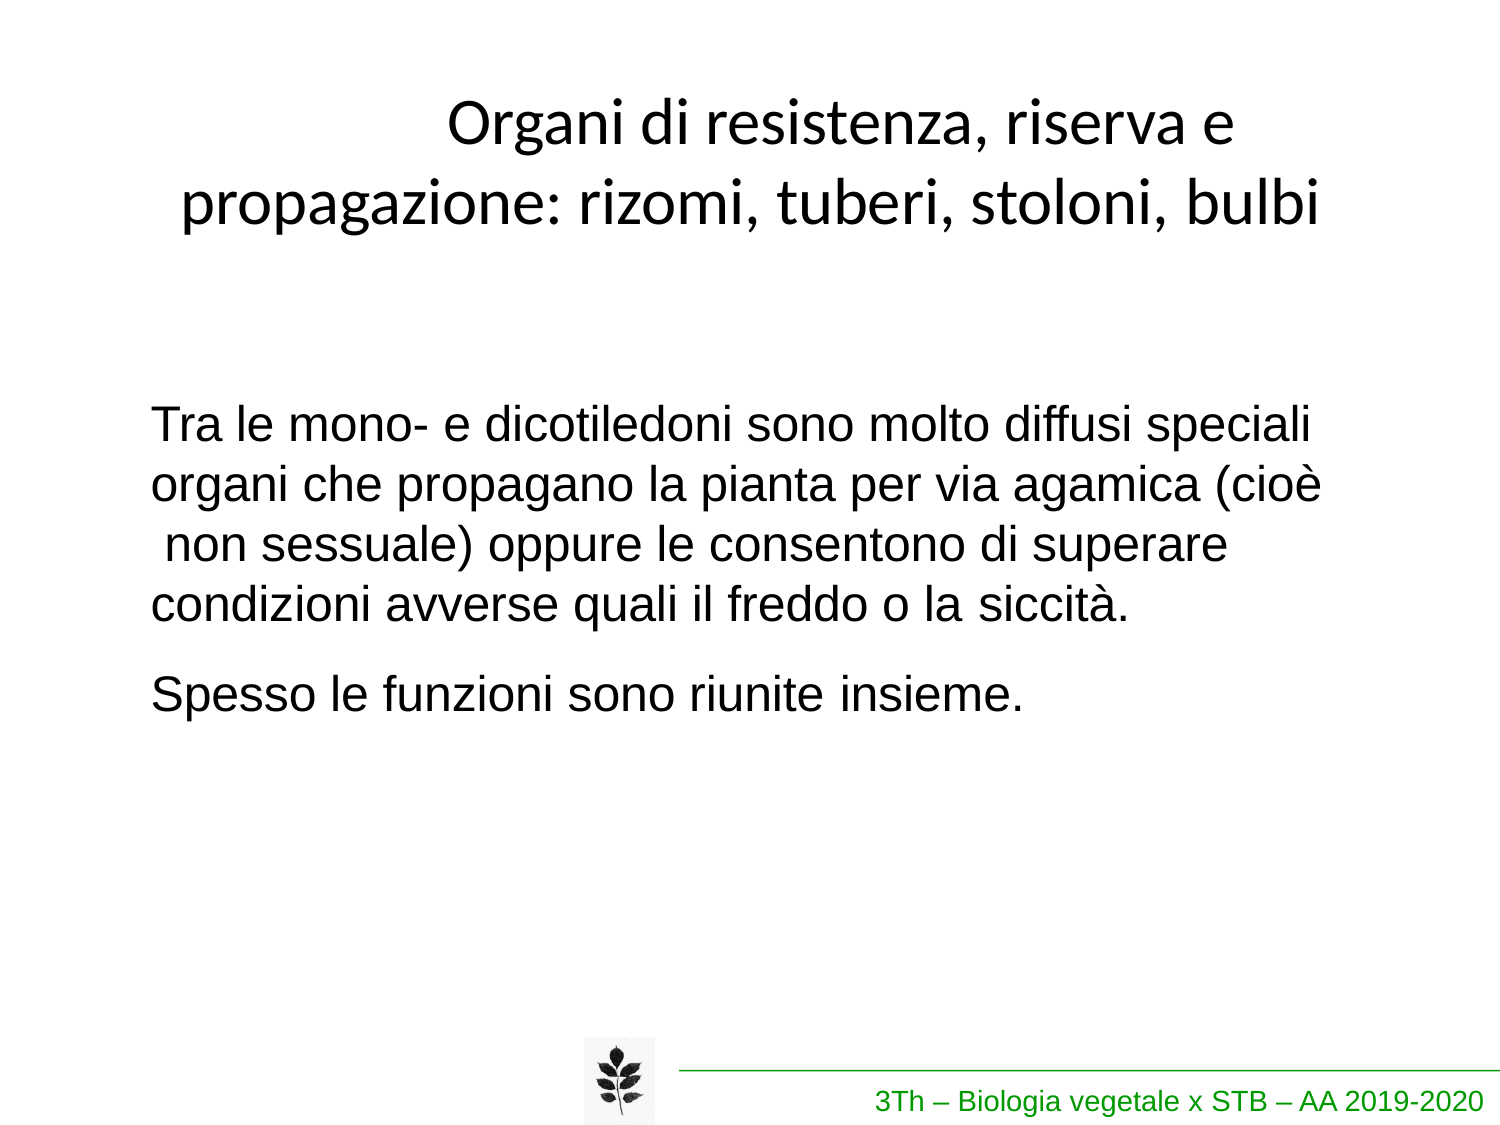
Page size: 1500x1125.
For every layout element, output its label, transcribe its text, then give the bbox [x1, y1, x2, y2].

title Organi di resistenza, riserva e propagazione: rizomi, tuberi, stoloni, bulbi [76, 61, 1423, 252]
text_box Tra le mono- e dicotiledoni sono molto diffusi speciali organi che propagano la pianta per via agamica (cioè non sessuale) oppure le consentono di superare condizioni avverse quali il freddo o la siccità. Spesso le funzioni sono riunite insieme. [148, 389, 1332, 722]
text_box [584, 1037, 1500, 1125]
